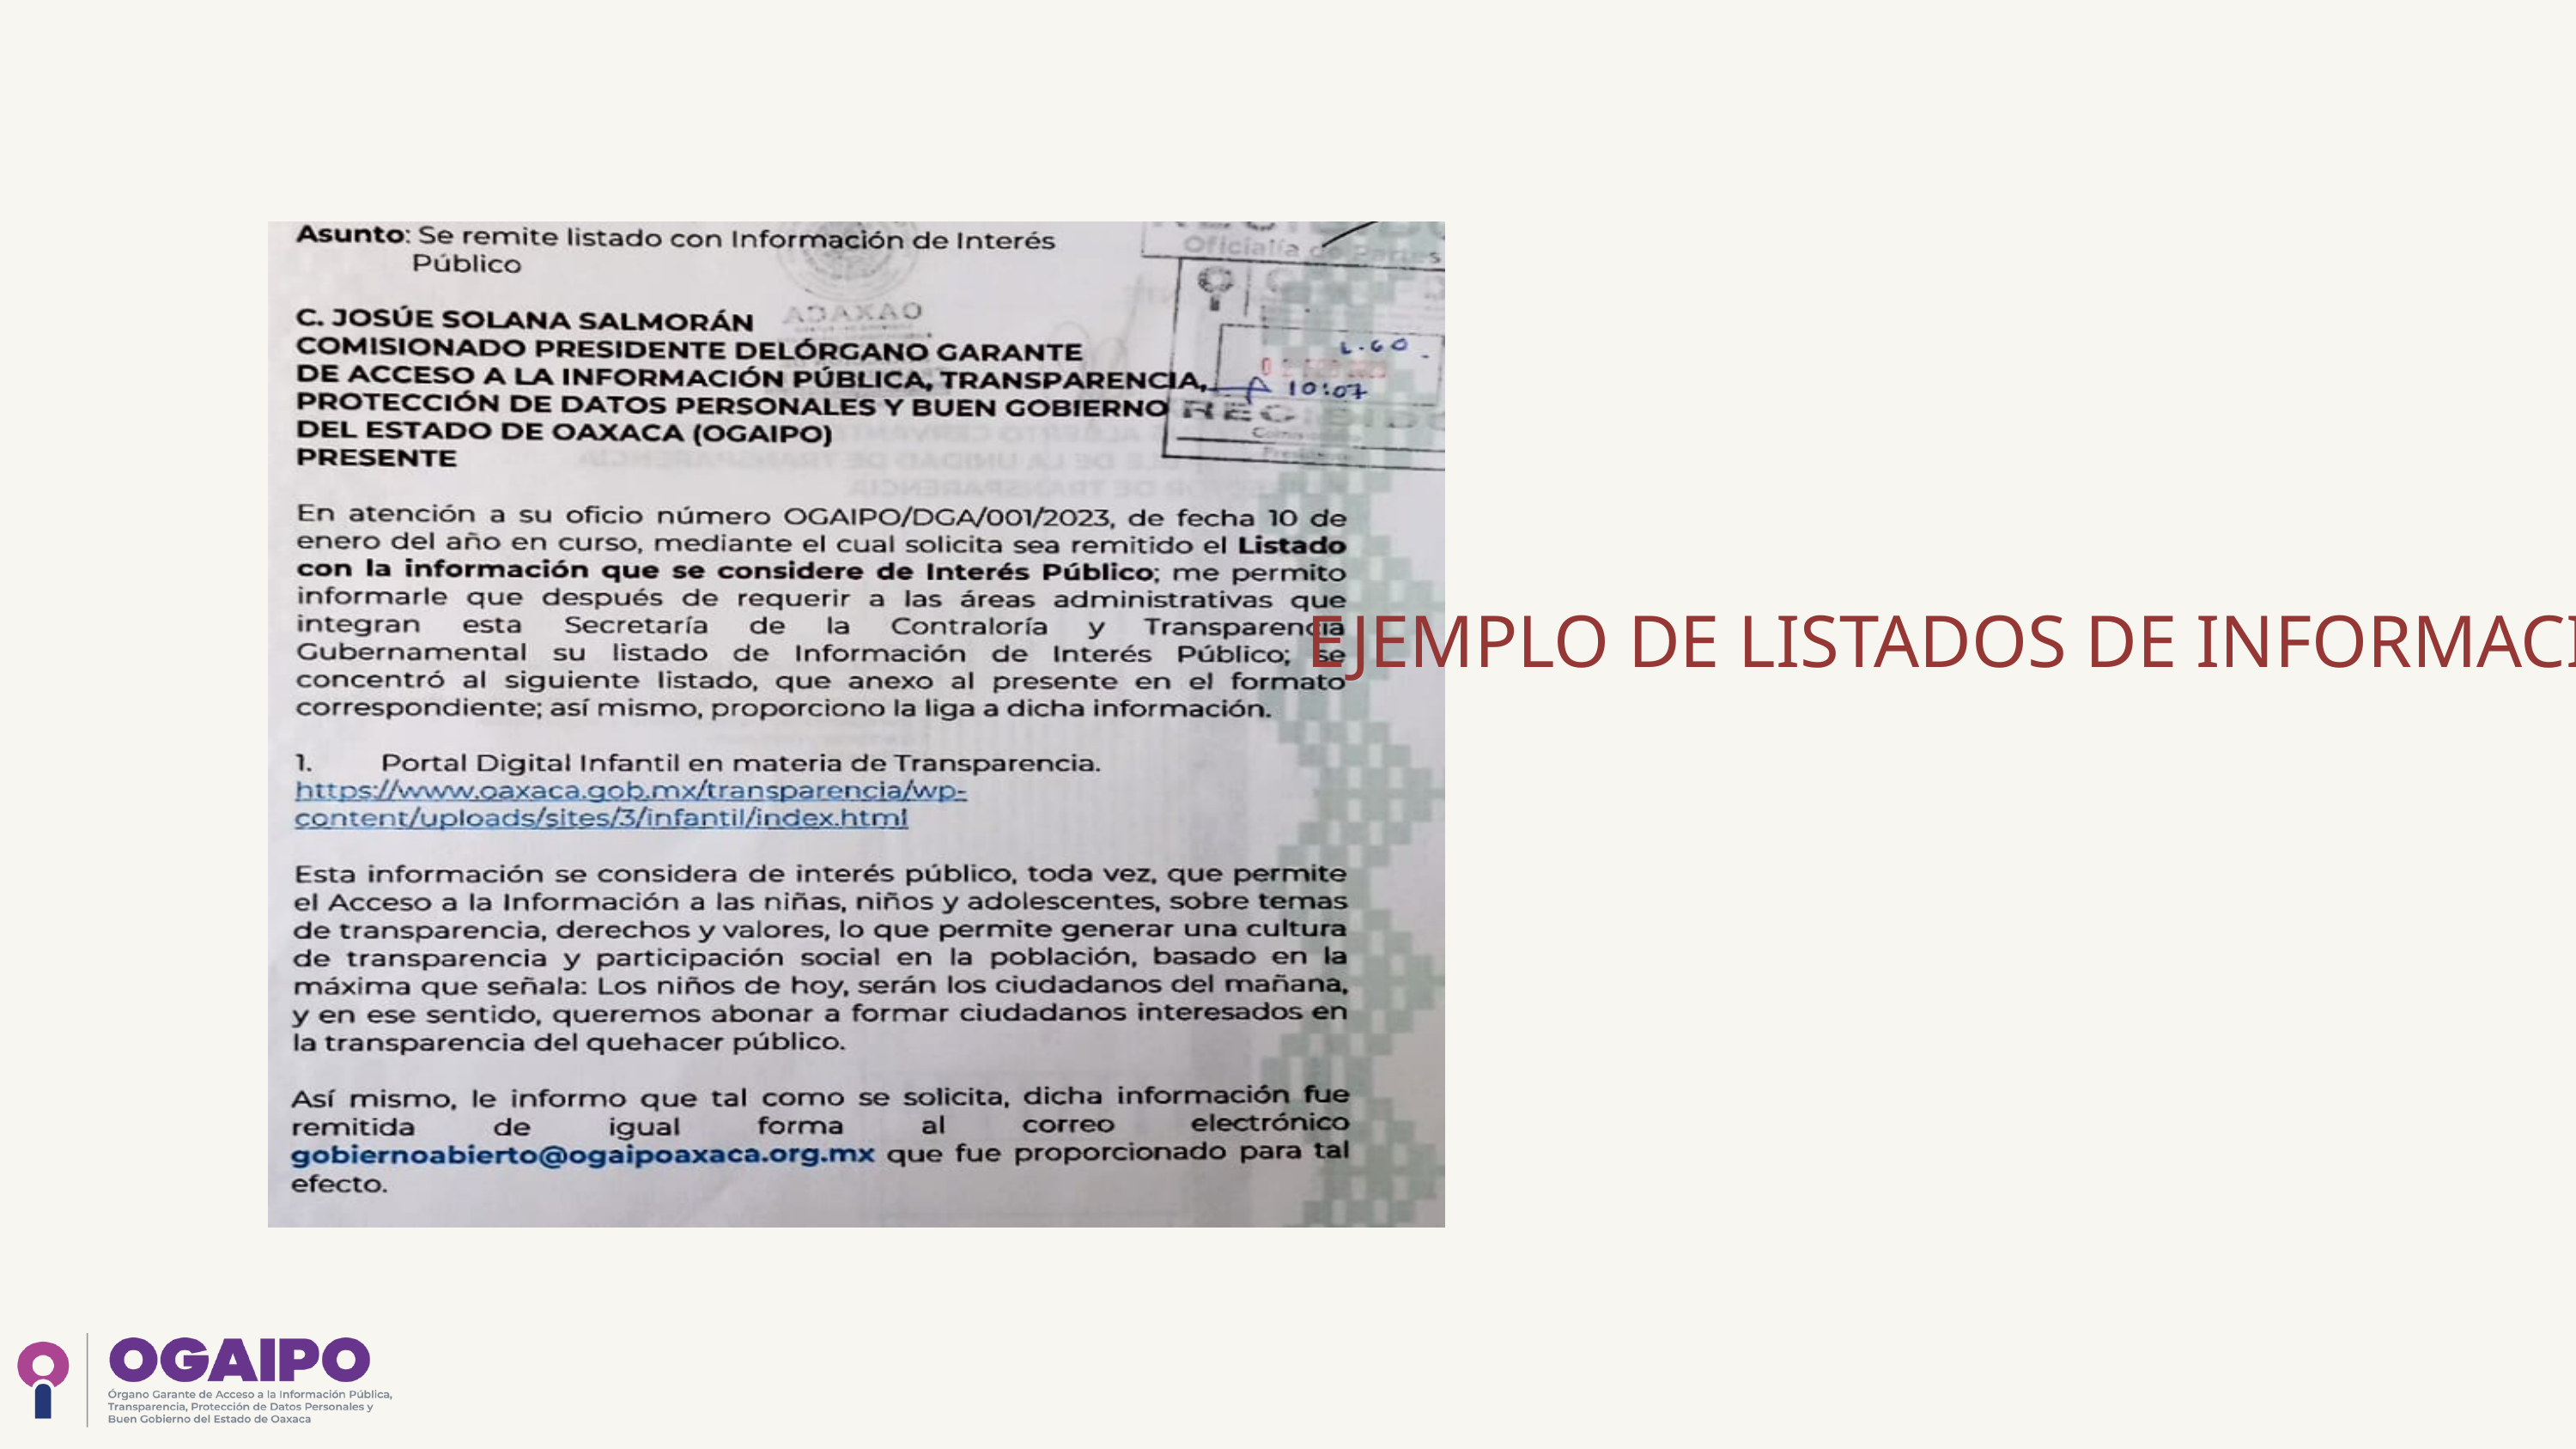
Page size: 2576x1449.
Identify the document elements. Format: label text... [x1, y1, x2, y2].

picture [268, 221, 1445, 1228]
text_box EJEMPLO DE LISTADOS DE INFORMACIÓN [1449, 605, 2576, 682]
text_box [0, 1311, 409, 1449]
